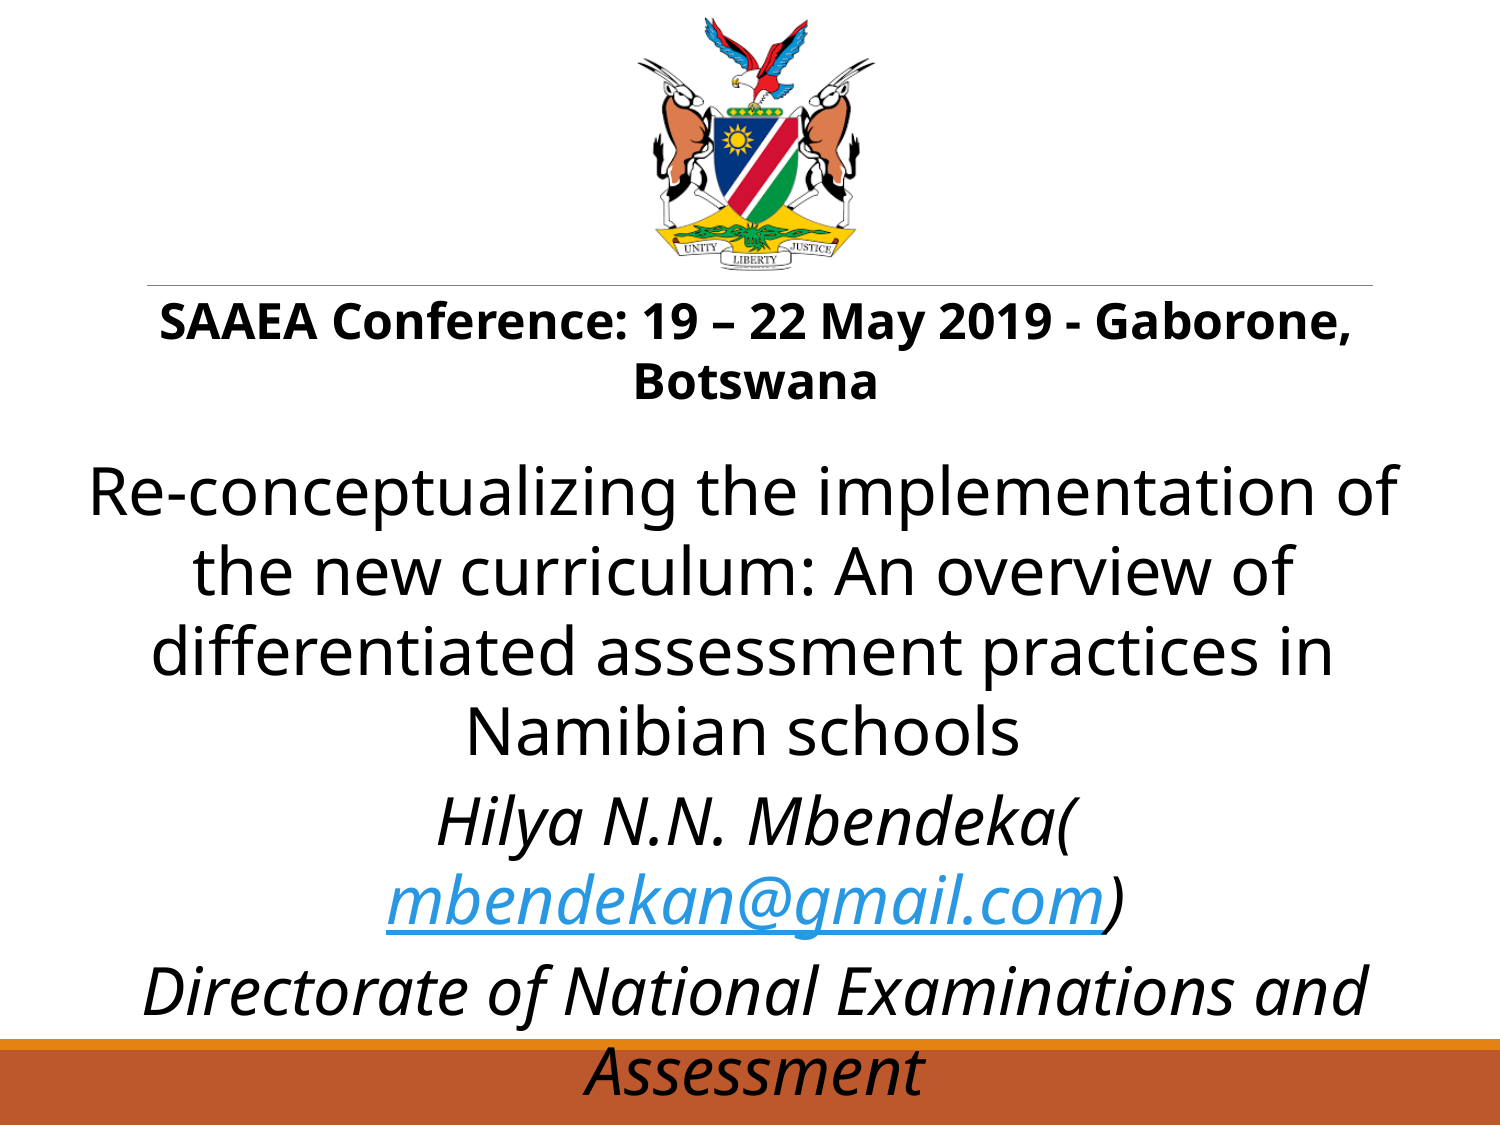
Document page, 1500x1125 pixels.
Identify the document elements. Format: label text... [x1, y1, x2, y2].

text_box SAAEA Conference: 19 – 22 May 2019 - Gaborone, Botswana [99, 274, 1413, 425]
text_box Re-conceptualizing the implementation of the new curriculum: An overview of differentiated assessment practices in Namibian schools [50, 441, 1438, 776]
text_box Hilya N.N. Mbendeka(mbendekan@gmail.com) Directorate of National Examinations and Assessment [118, 823, 1394, 1065]
picture [635, 16, 877, 272]
